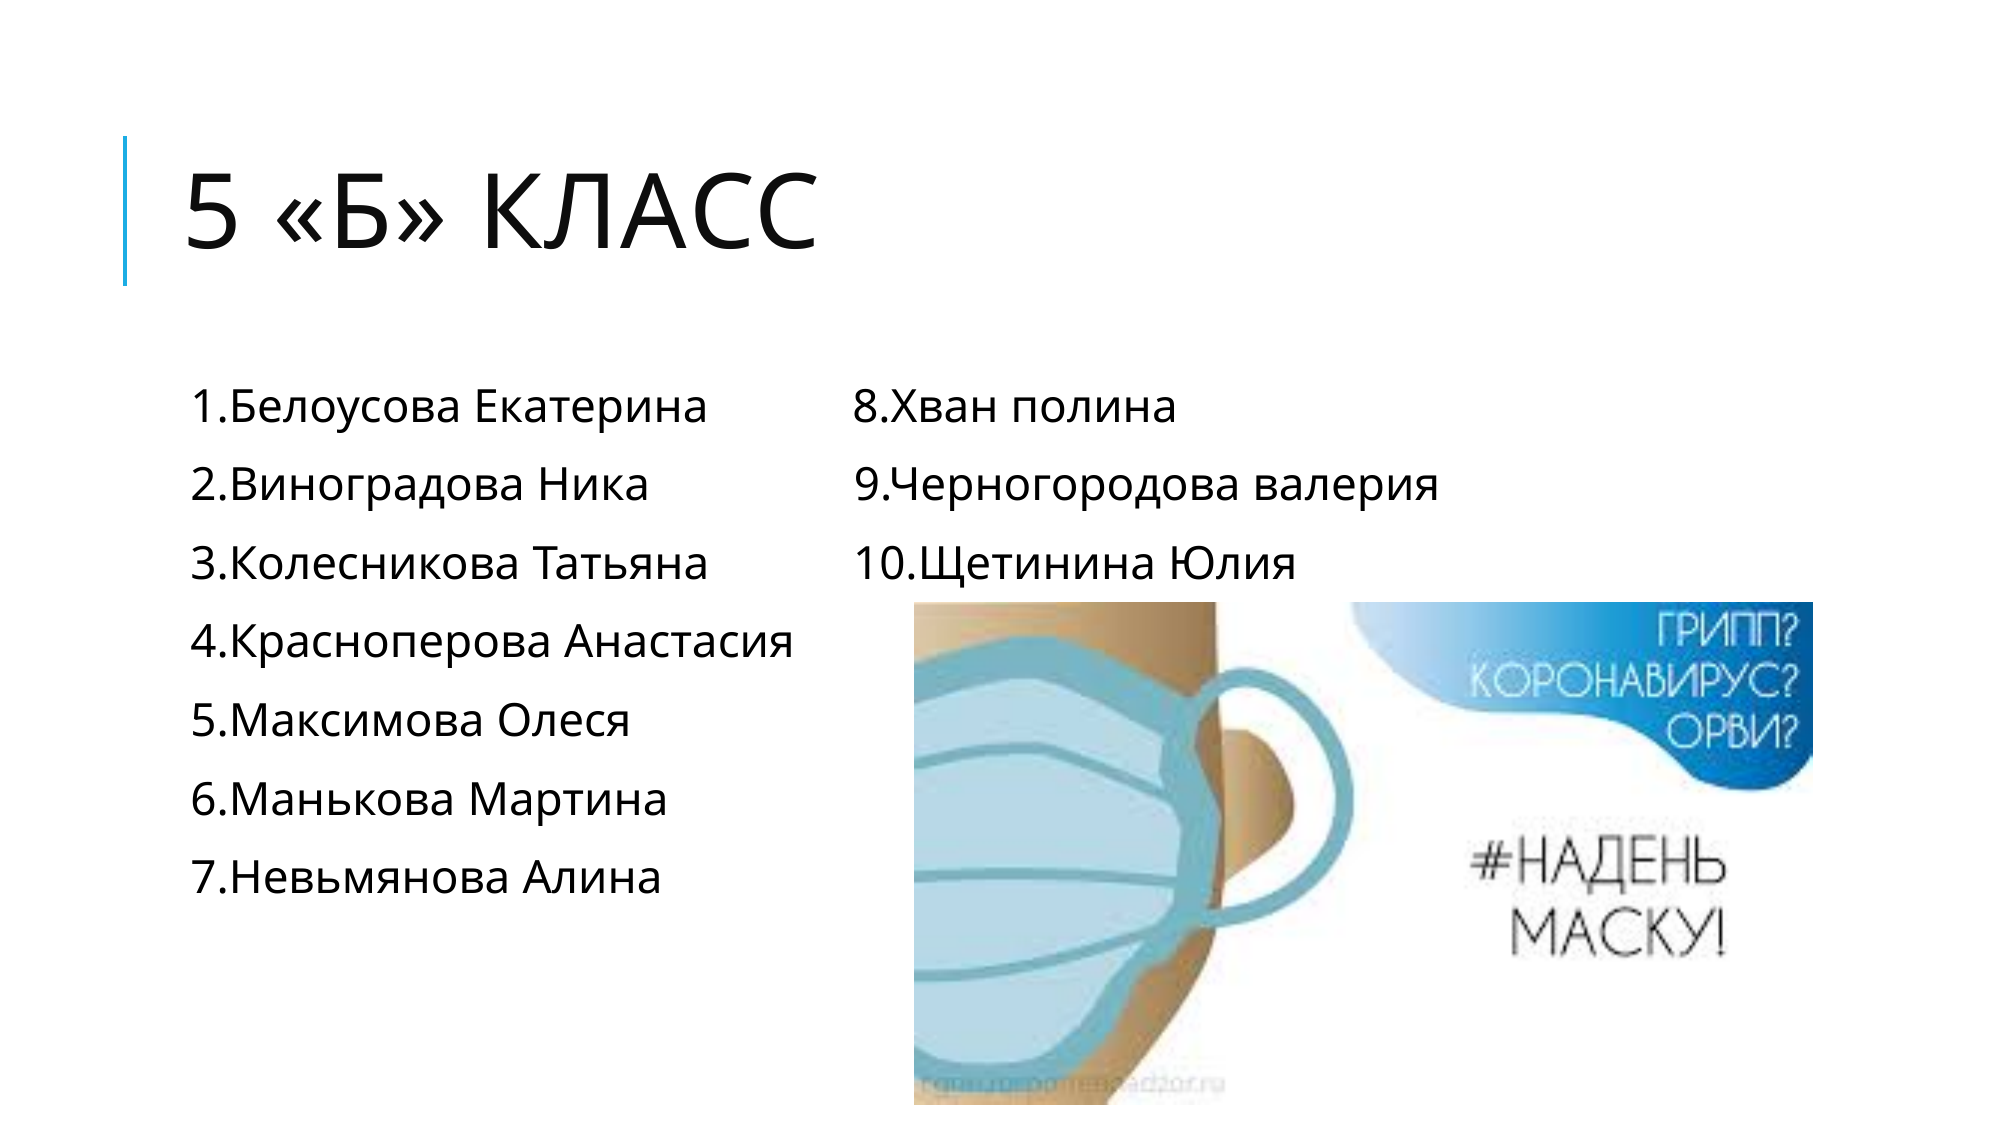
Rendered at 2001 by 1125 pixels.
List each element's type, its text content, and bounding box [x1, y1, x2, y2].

title 5 «Б» класс [168, 96, 1763, 342]
picture [914, 601, 1813, 1106]
list 1.Белоусова Екатерина 8.Хван полина 2.Виноградова Ника 9.Черногородова валерия 3.Колесникова Татьяна 10.Щетинина Юлия 4.Красноперова Анастасия 5.Максимова Олеся 6.Манькова Мартина 7.Невьмянова Алина [168, 375, 1763, 1035]
